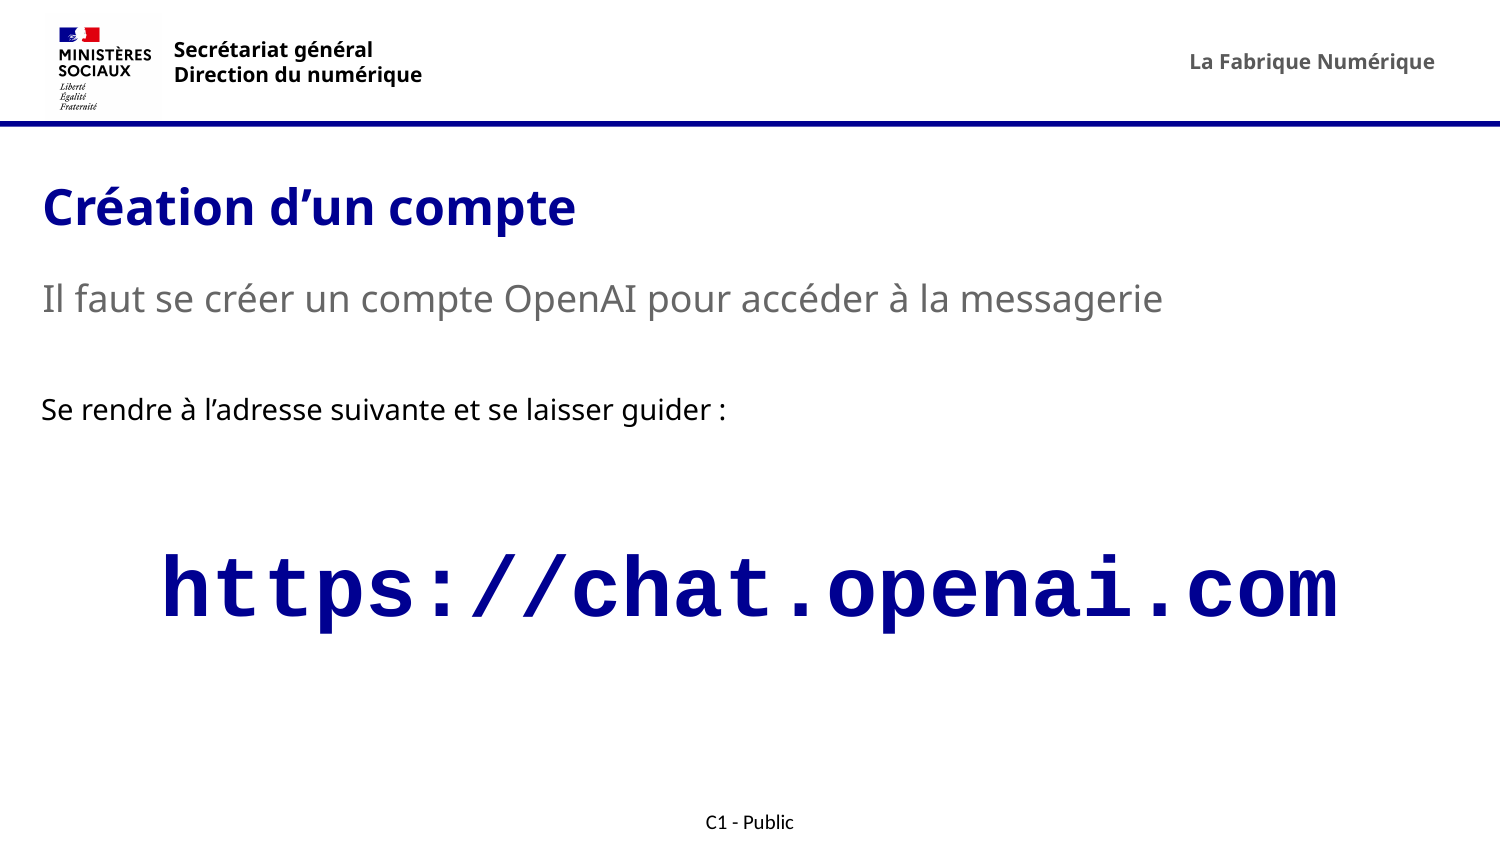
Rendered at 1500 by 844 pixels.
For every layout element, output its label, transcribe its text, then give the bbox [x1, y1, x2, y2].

list Se rendre à l’adresse suivante et se laisser guider : https://chat.openai.com [26, 376, 1474, 844]
title Création d’un compte [27, 160, 1426, 255]
subtitle Il faut se créer un compte OpenAI pour accéder à la messagerie [27, 257, 1445, 337]
picture [45, 13, 162, 121]
